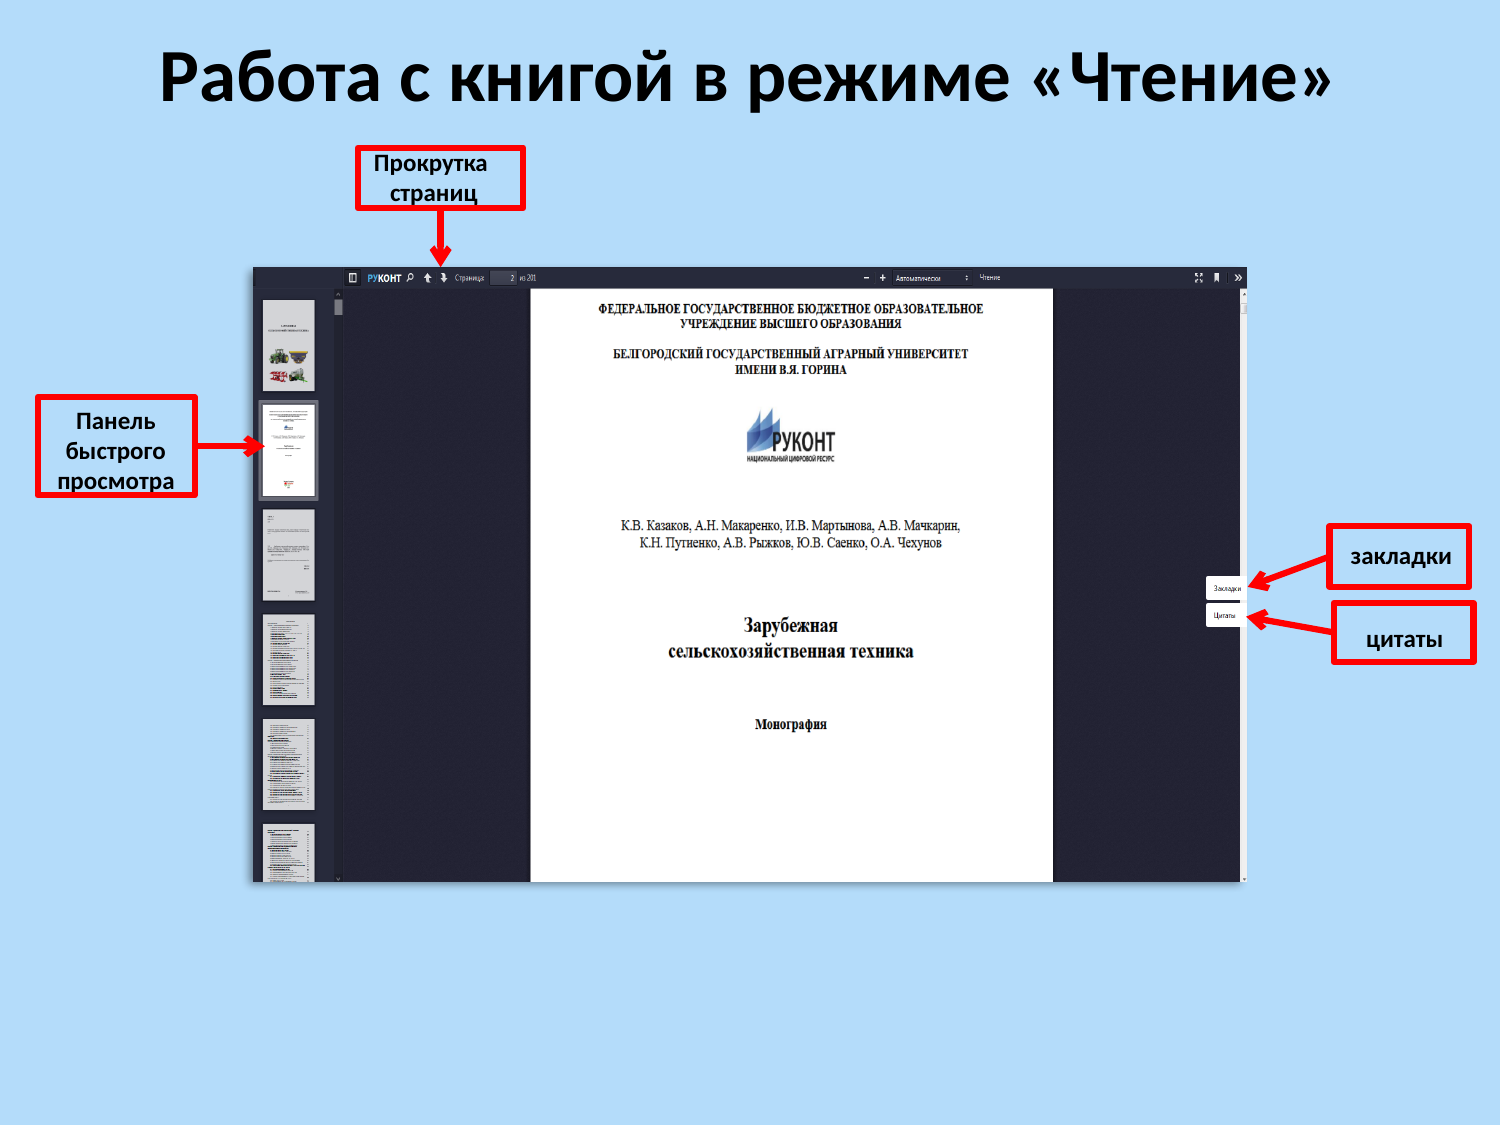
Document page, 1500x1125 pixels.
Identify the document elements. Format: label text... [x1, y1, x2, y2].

text_box [1327, 524, 1471, 553]
picture [253, 266, 1247, 882]
text_box цитаты [1340, 615, 1470, 660]
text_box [1247, 556, 1330, 588]
text_box [356, 146, 525, 210]
text_box [1332, 601, 1476, 664]
text_box [1334, 577, 1471, 589]
text_box Прокрутка страниц [348, 139, 514, 259]
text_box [1245, 616, 1334, 633]
text_box закладки [1329, 532, 1474, 577]
text_box Панель быстрого просмотра [17, 397, 215, 502]
text_box Работа с книгой в режиме «Чтение» [131, 19, 1369, 124]
text_box [36, 395, 197, 497]
